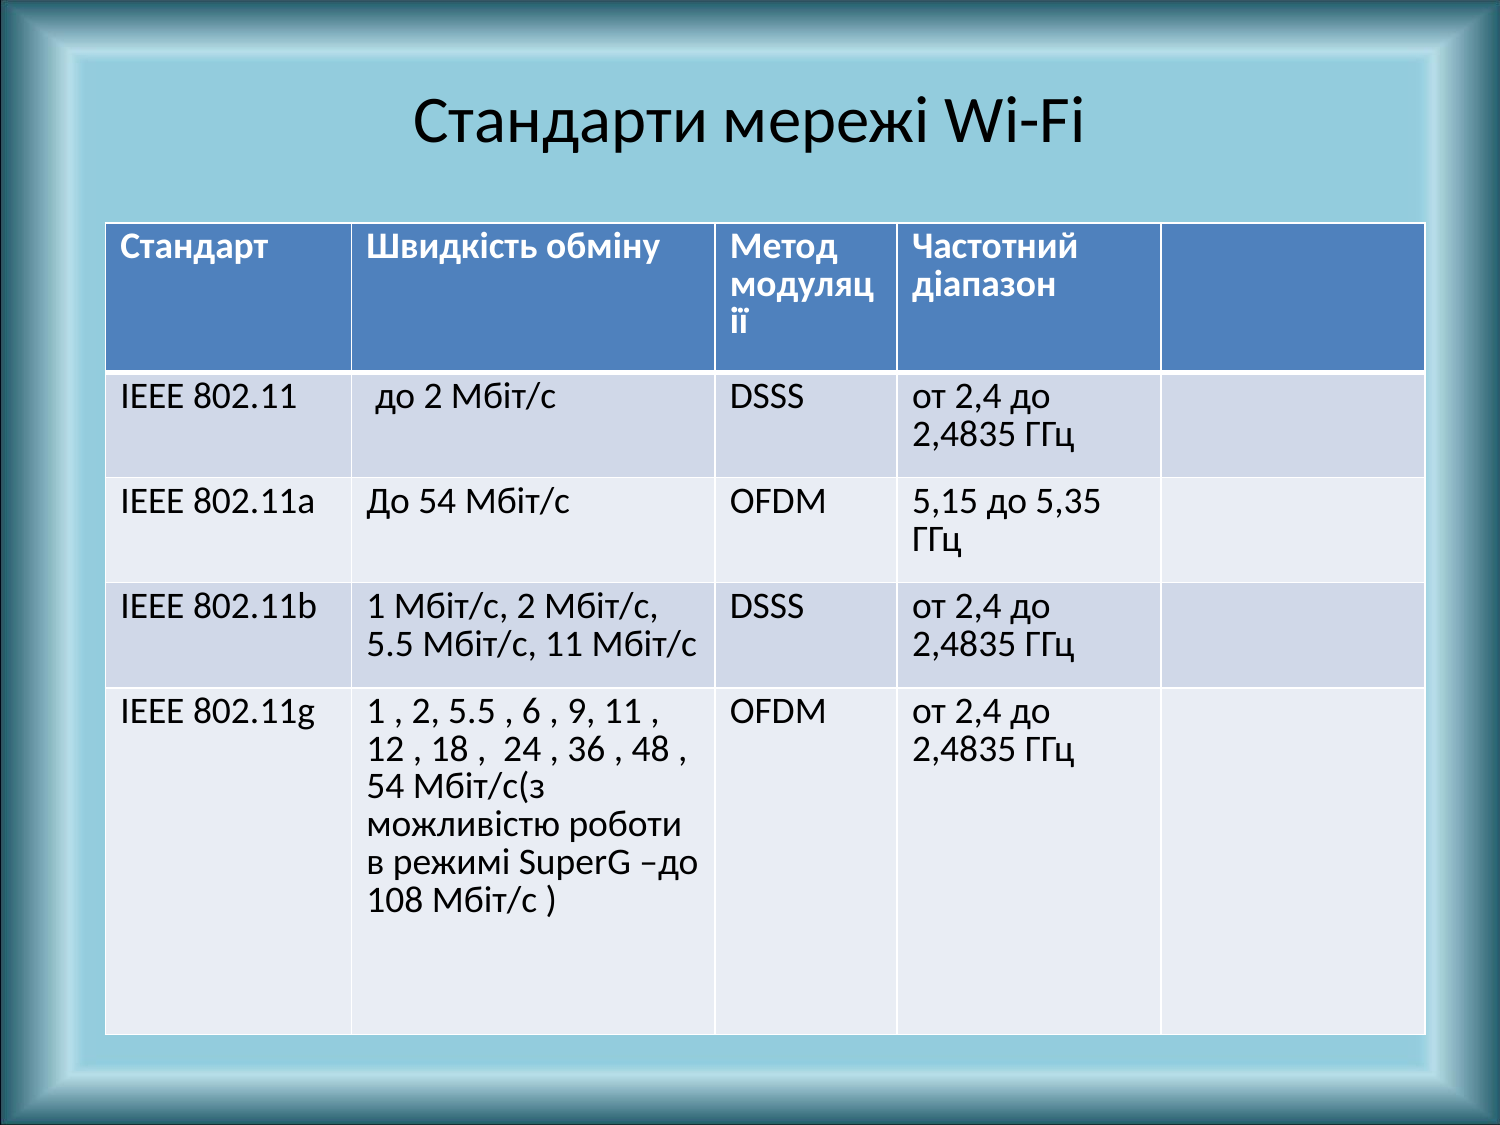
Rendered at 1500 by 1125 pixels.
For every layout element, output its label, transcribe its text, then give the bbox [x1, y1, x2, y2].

table_cell OFDM [716, 689, 896, 1034]
table_cell DSSS [716, 583, 896, 687]
table_header Метод модуляції [716, 224, 896, 370]
picture [0, 0, 1500, 1125]
table_cell 1 , 2, 5.5 , 6 , 9, 11 , 12 , 18 , 24 , 36 , 48 , 54 Мбіт/с(з можливістю роботи в режимі SuperG –до 108 Мбіт/с ) [352, 689, 714, 1034]
table_cell от 2,4 до 2,4835 ГГц [898, 375, 1160, 477]
table_cell DSSS [716, 375, 896, 477]
table_cell IEEE 802.11 [106, 375, 351, 477]
table_cell от 2,4 до 2,4835 ГГц [898, 583, 1160, 687]
table_cell IEEE 802.11a [106, 478, 351, 582]
table_cell IEEE 802.11b [106, 583, 351, 687]
table_cell [1162, 689, 1424, 1034]
table_cell OFDM [716, 478, 896, 582]
table_header Частотний діапазон [898, 224, 1160, 370]
table_cell от 2,4 до 2,4835 ГГц [898, 689, 1160, 1034]
title Стандарти мережі Wi-Fi [75, 45, 1425, 188]
table_cell [1162, 375, 1424, 477]
table_cell [1162, 583, 1424, 687]
table_cell [1162, 478, 1424, 582]
table_header Швидкість обміну [352, 224, 714, 370]
table_cell 5,15 до 5,35 ГГц [898, 478, 1160, 582]
table_cell IEEE 802.11g [106, 689, 351, 1034]
table_header Стандарт [106, 224, 351, 370]
table_cell 1 Мбіт/с, 2 Мбіт/с, 5.5 Мбіт/с, 11 Мбіт/с [352, 583, 714, 687]
table_cell До 54 Мбіт/с [352, 478, 714, 582]
table_cell до 2 Мбіт/с [352, 375, 714, 477]
table_header [1162, 224, 1424, 370]
